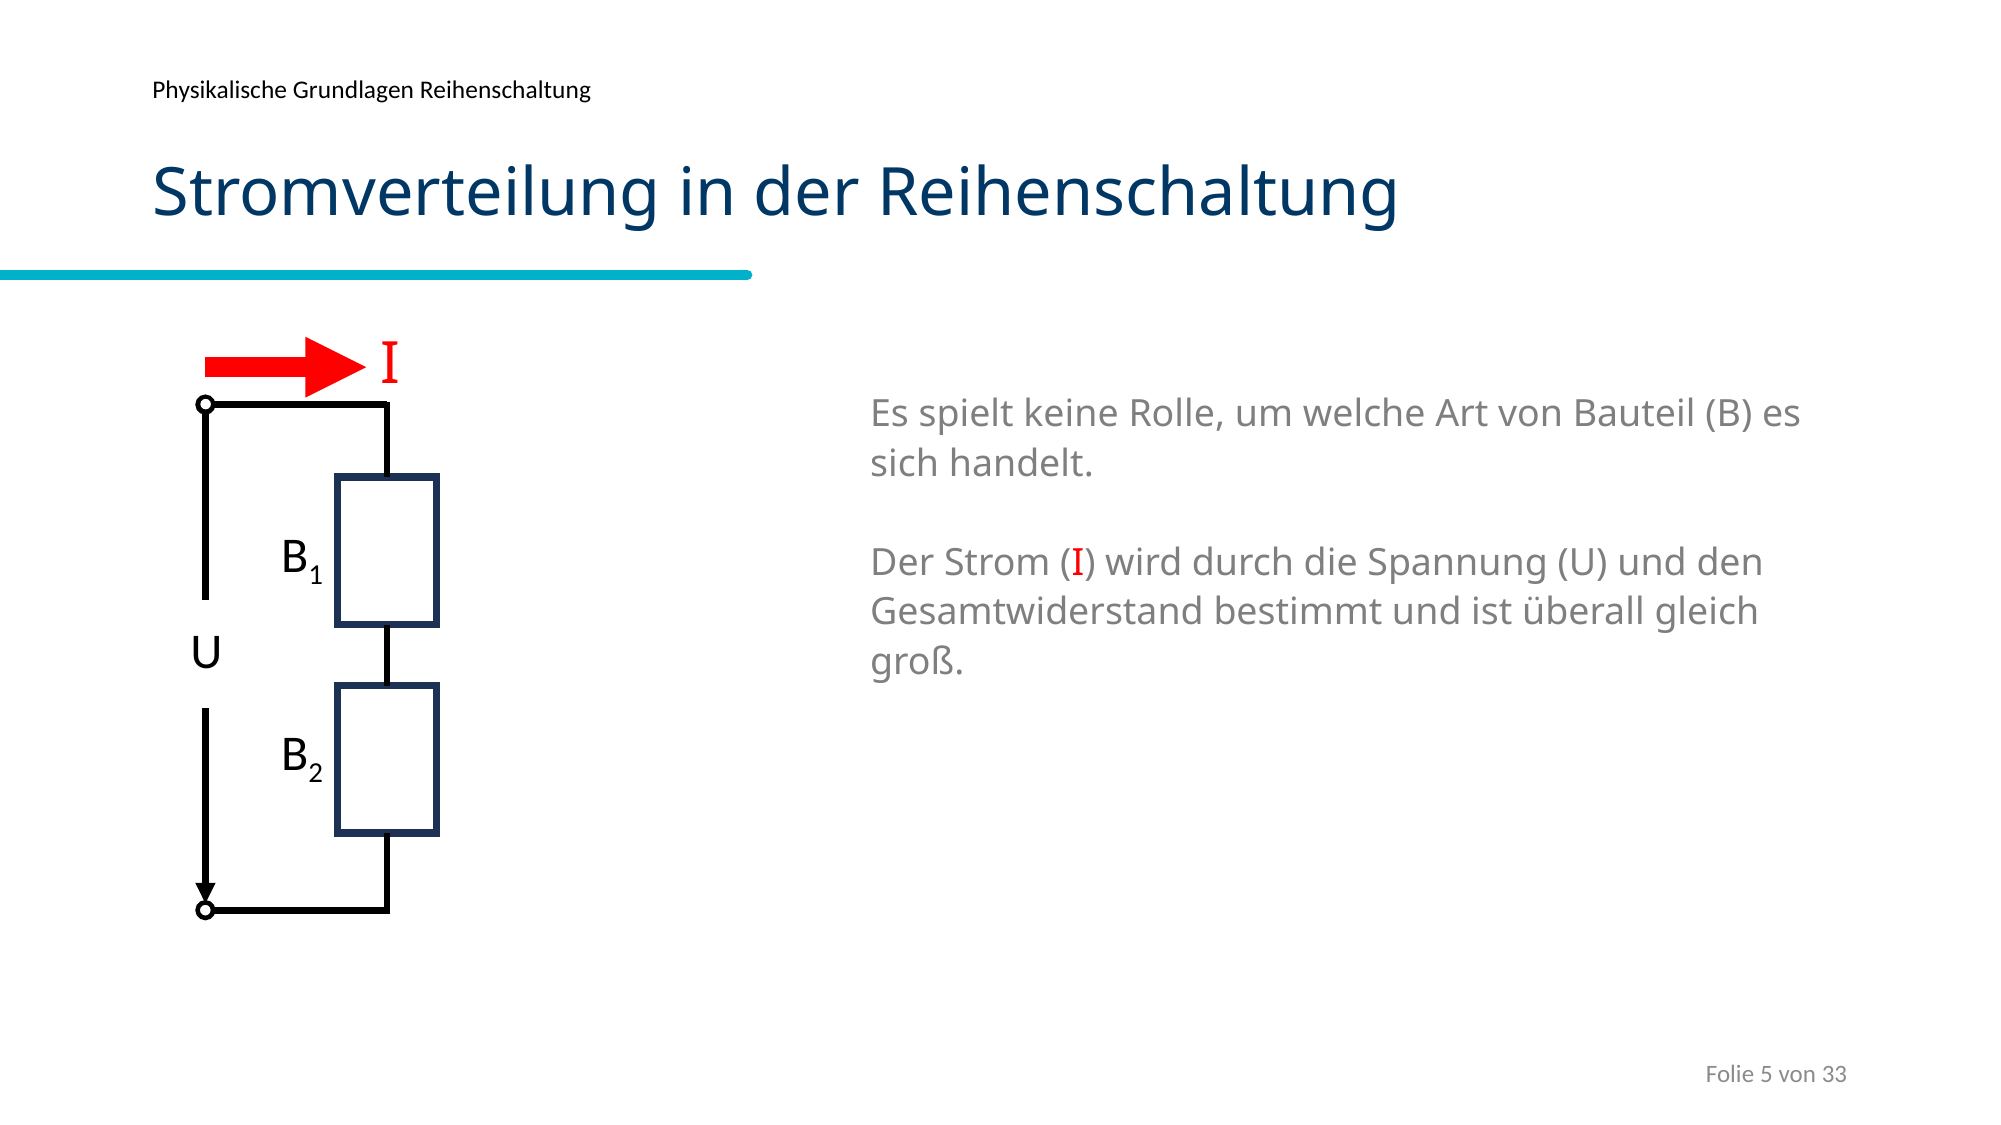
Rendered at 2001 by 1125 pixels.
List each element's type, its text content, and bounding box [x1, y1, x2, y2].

list Physikalische Grundlagen Reihenschaltung [137, 69, 1718, 112]
text_box B2 [266, 712, 367, 796]
title Stromverteilung in der Reihenschaltung [137, 120, 1863, 268]
slide_number Folie 5 von 33 [1412, 1042, 1863, 1103]
text_box [198, 396, 214, 412]
text_box U [175, 611, 276, 687]
text_box [197, 902, 213, 918]
text_box B1 [266, 514, 367, 598]
list Es spielt keine Rolle, um welche Art von Bauteil (B) es sich handelt. Der Strom (I) wird durch die Spannung (U) und den Gesamtwiderstand bestimmt und ist überall gleich groß. [855, 327, 1834, 987]
text_box [336, 476, 438, 626]
text_box [336, 684, 438, 834]
text_box I [365, 318, 457, 403]
